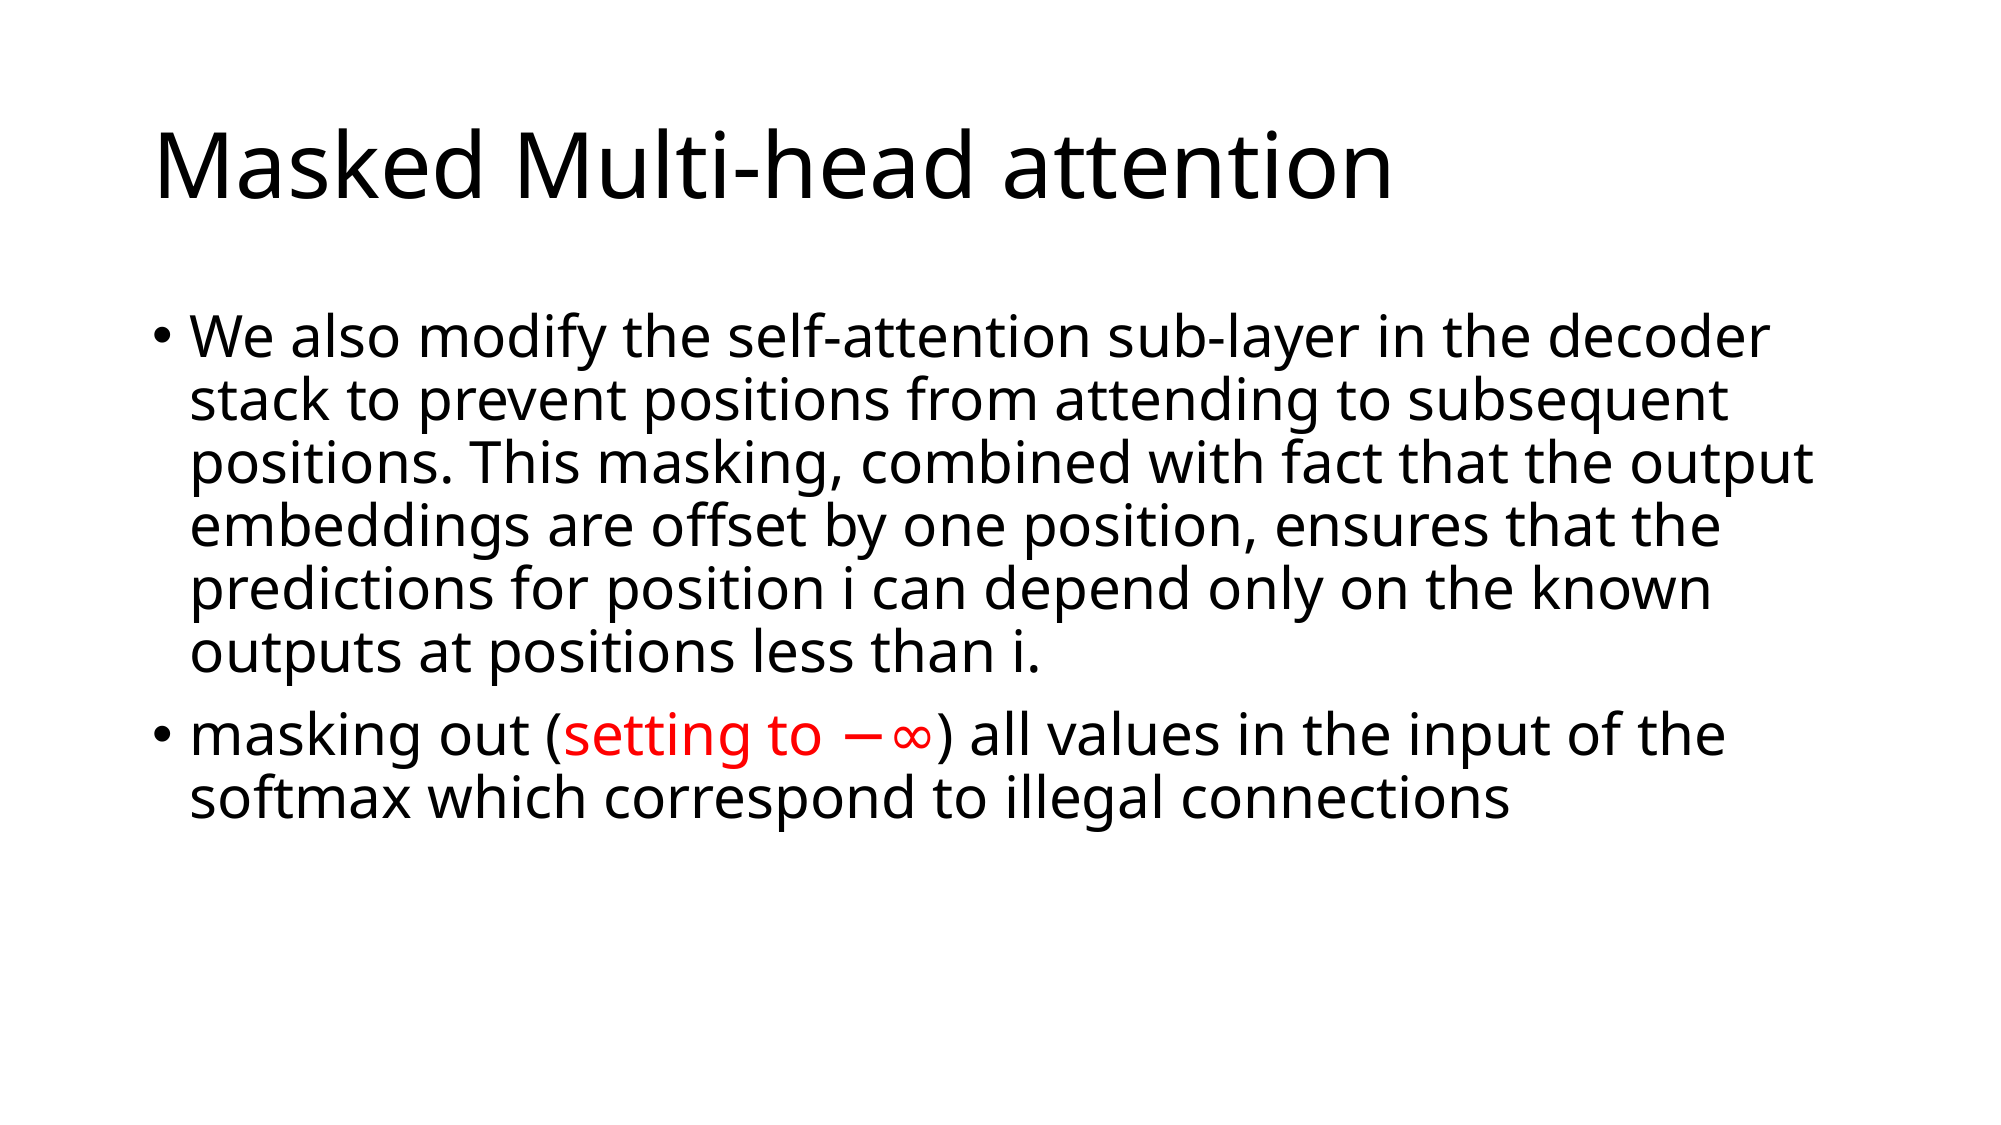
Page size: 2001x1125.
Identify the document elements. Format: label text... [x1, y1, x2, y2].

title Masked Multi-head attention [137, 59, 1863, 278]
list We also modify the self-attention sub-layer in the decoder stack to prevent positions from attending to subsequent positions. This masking, combined with fact that the output embeddings are offset by one position, ensures that the predictions for position i can depend only on the known outputs at positions less than i. masking out (setting to −∞) all values in the input of the softmax which correspond to illegal connections [137, 299, 1863, 1014]
